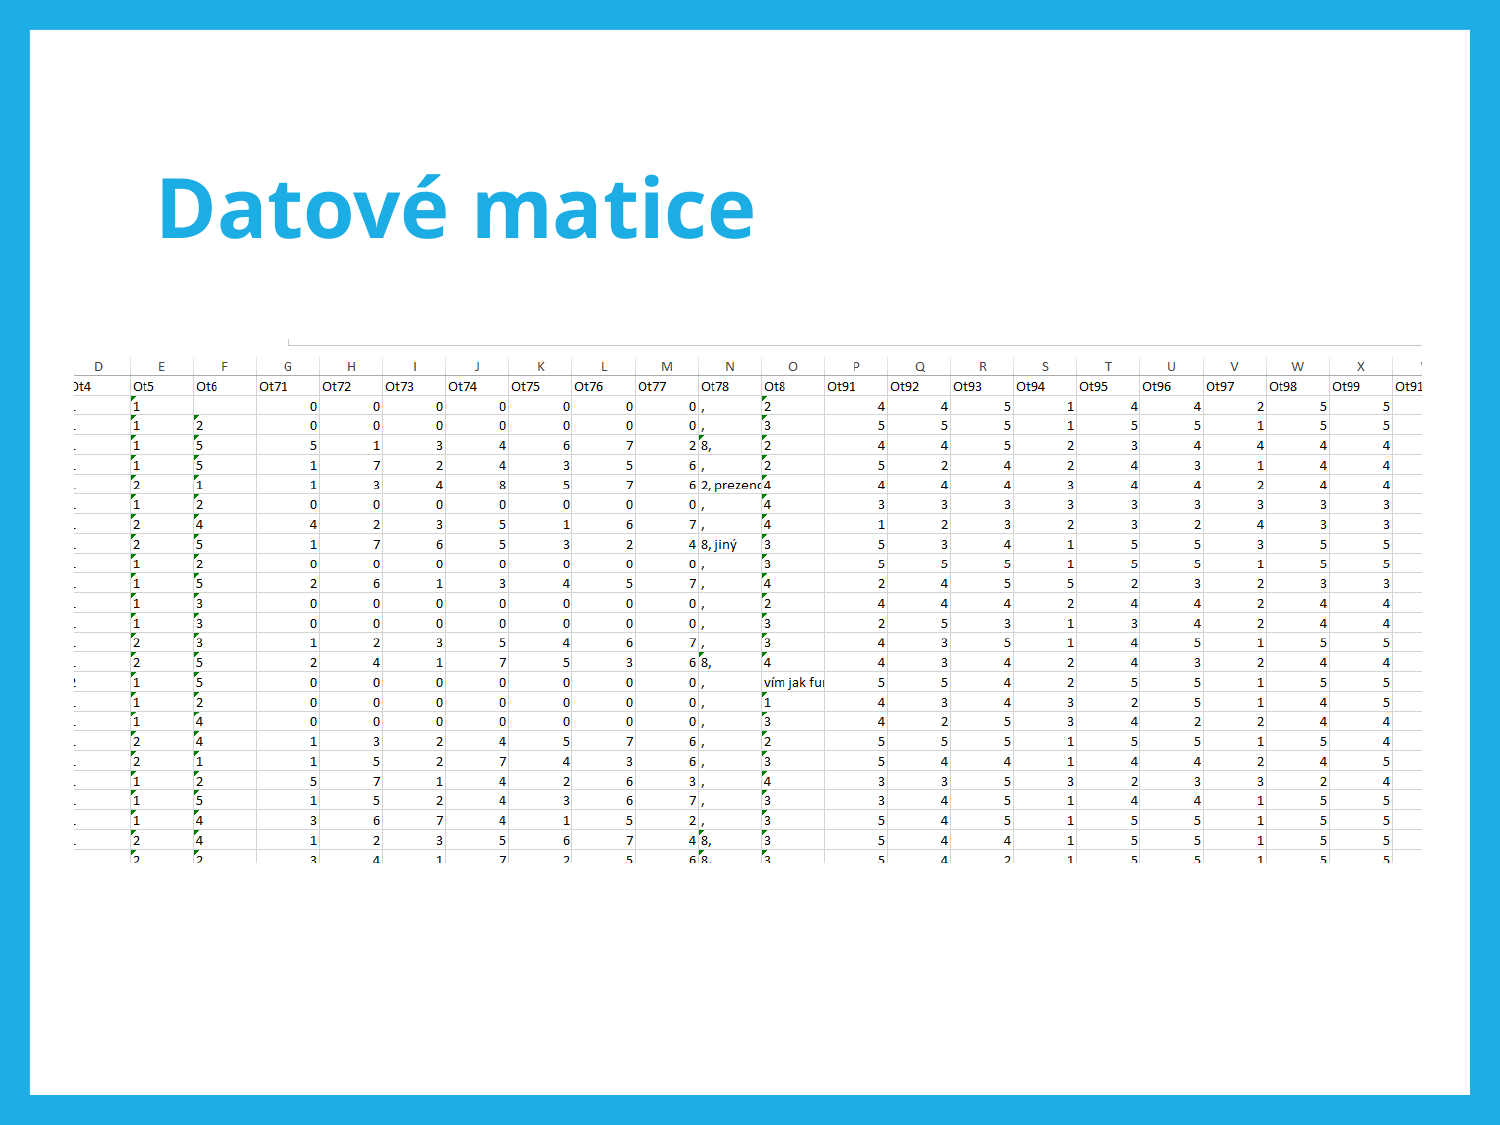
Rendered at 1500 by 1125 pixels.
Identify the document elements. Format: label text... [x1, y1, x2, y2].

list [74, 338, 1423, 863]
title Datové matice [140, 99, 1356, 323]
